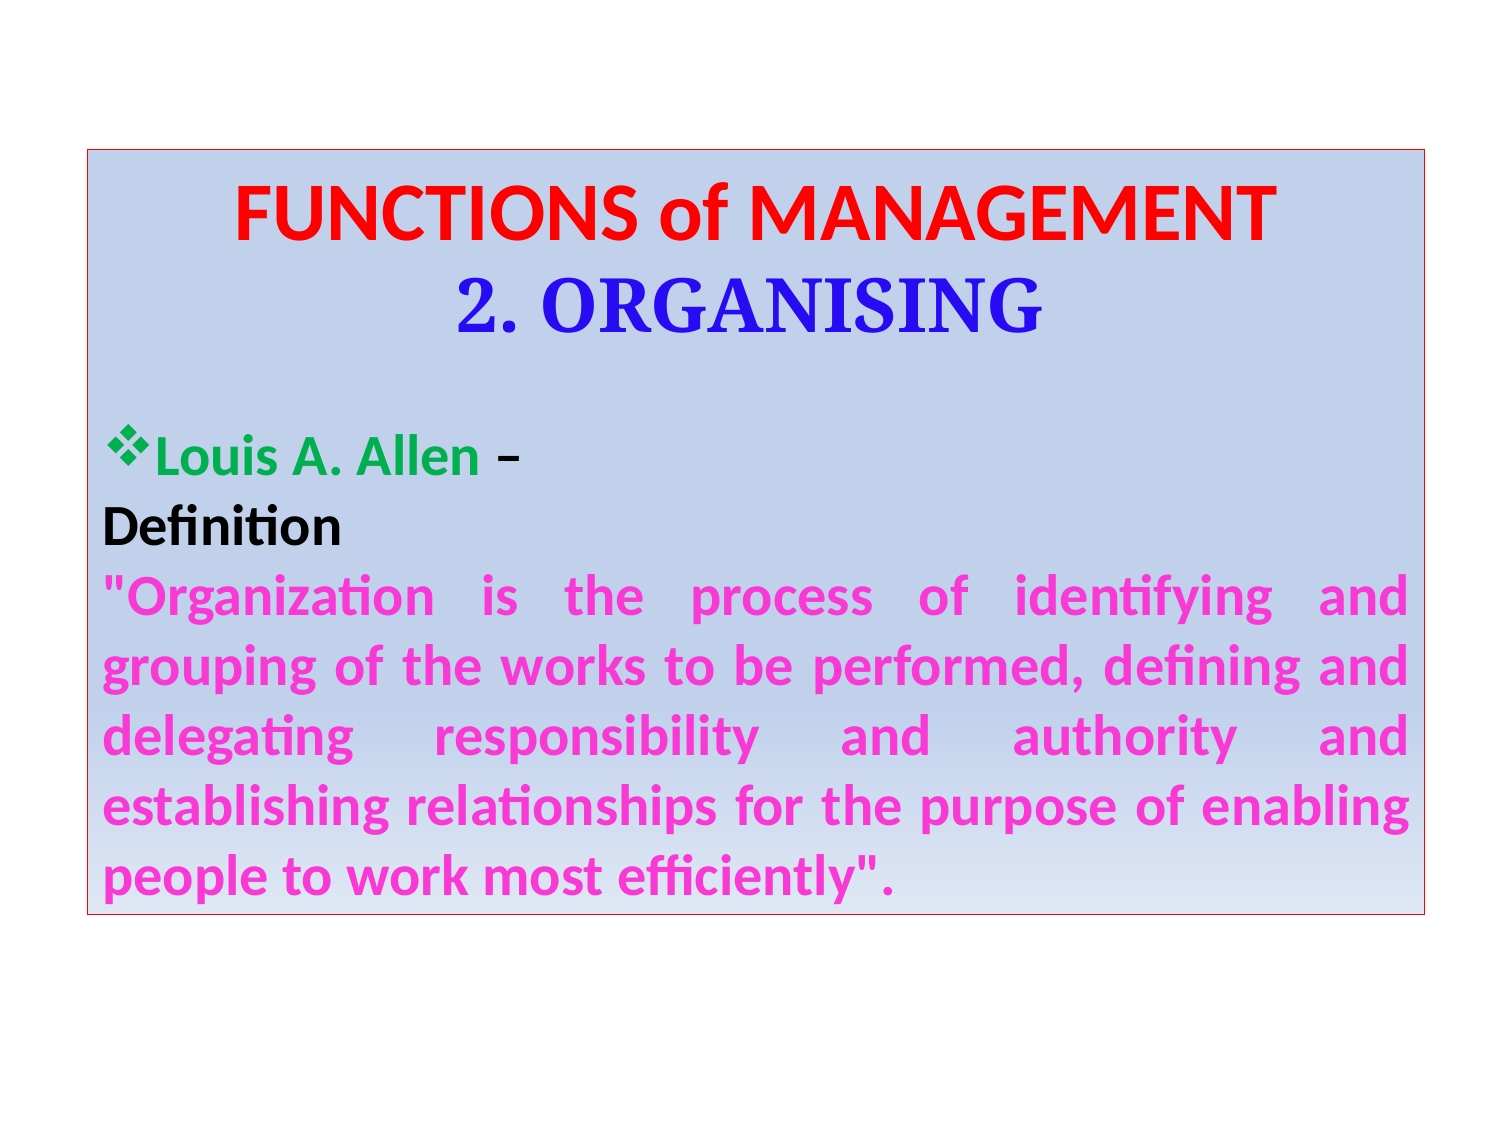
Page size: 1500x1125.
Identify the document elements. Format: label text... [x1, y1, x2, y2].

text_box FUNCTIONS of MANAGEMENT 2. ORGANISING Louis A. Allen – Definition "Organization is the process of identifying and grouping of the works to be performed, defining and delegating responsibility and authority and establishing relationships for the purpose of enabling people to work most efficiently". [87, 149, 1425, 915]
